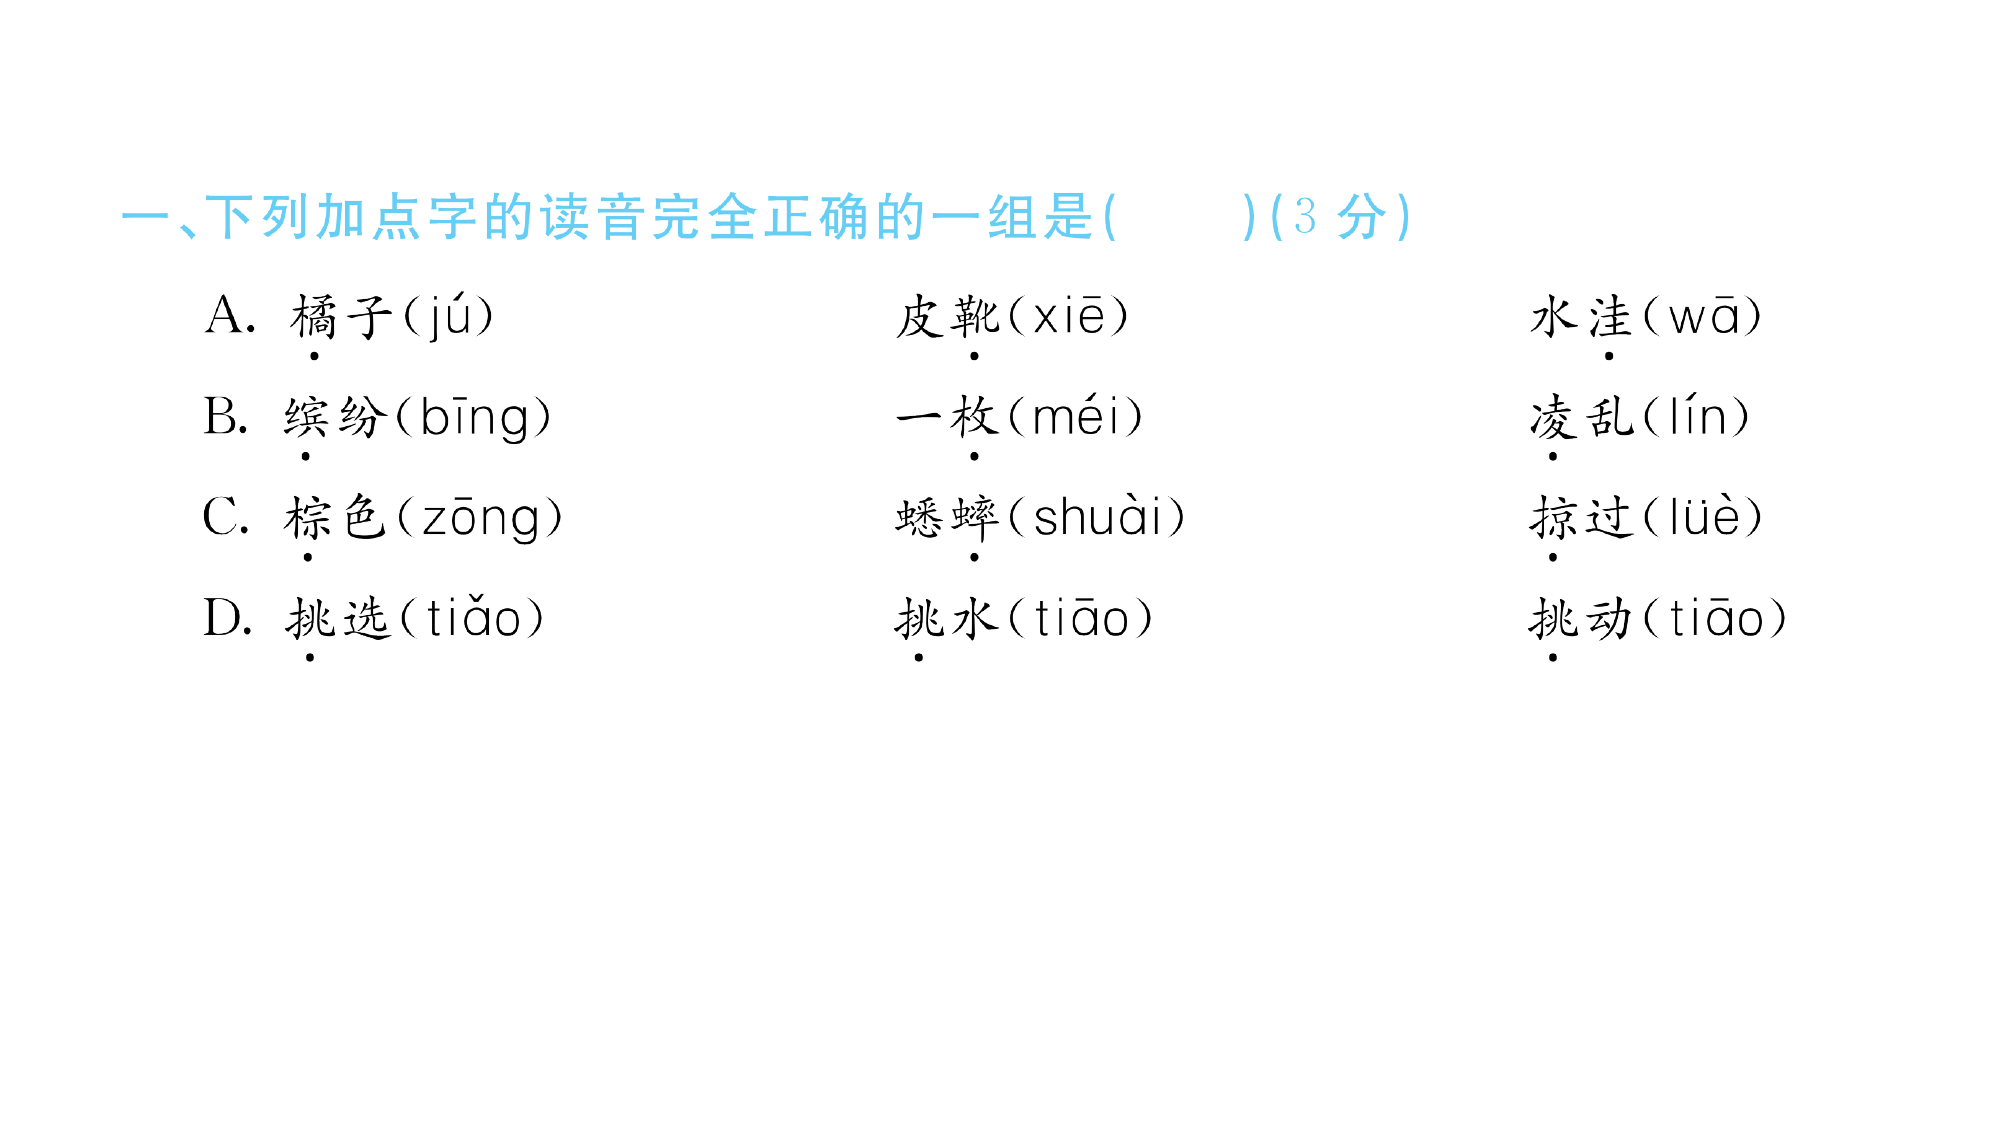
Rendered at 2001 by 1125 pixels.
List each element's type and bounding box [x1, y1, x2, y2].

picture [118, 177, 2000, 679]
